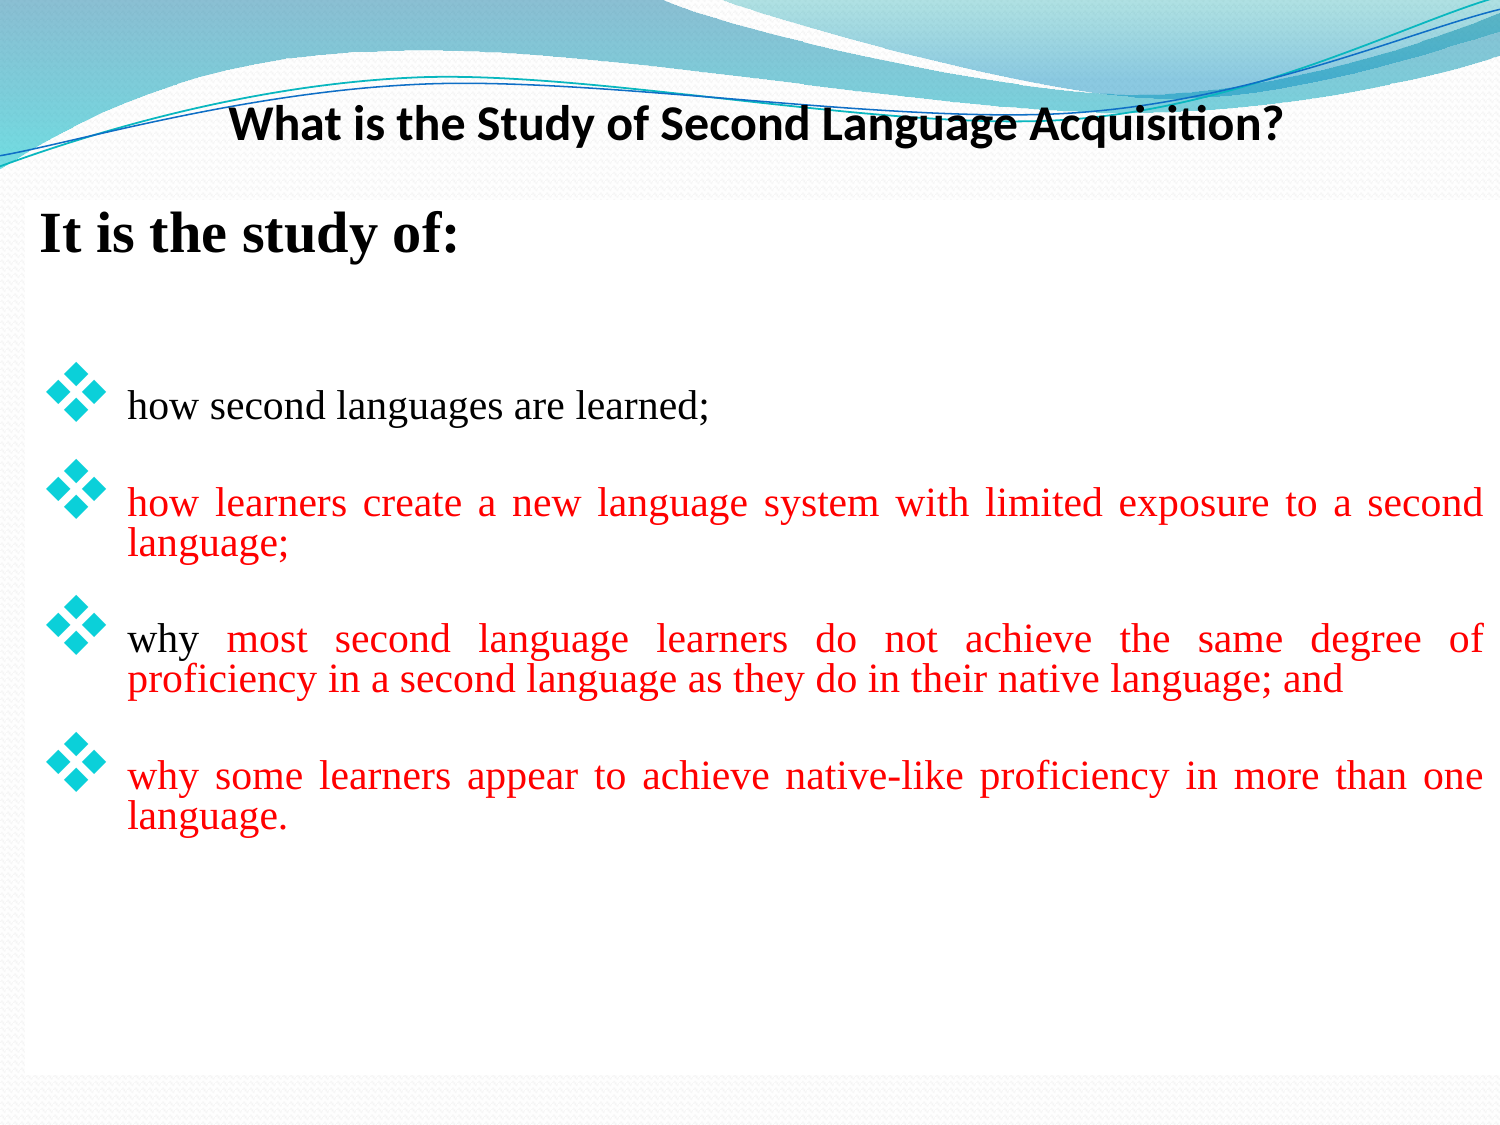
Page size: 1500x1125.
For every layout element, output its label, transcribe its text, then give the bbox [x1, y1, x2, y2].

list It is the study of: how second languages are learned; how learners create a new language system with limited exposure to a second language; why most second language learners do not achieve the same degree of proficiency in a second language as they do in their native language; and why some learners appear to achieve native-like proficiency in more than one language. [24, 200, 1500, 1075]
title What is the Study of Second Language Acquisition? [50, 37, 1475, 150]
